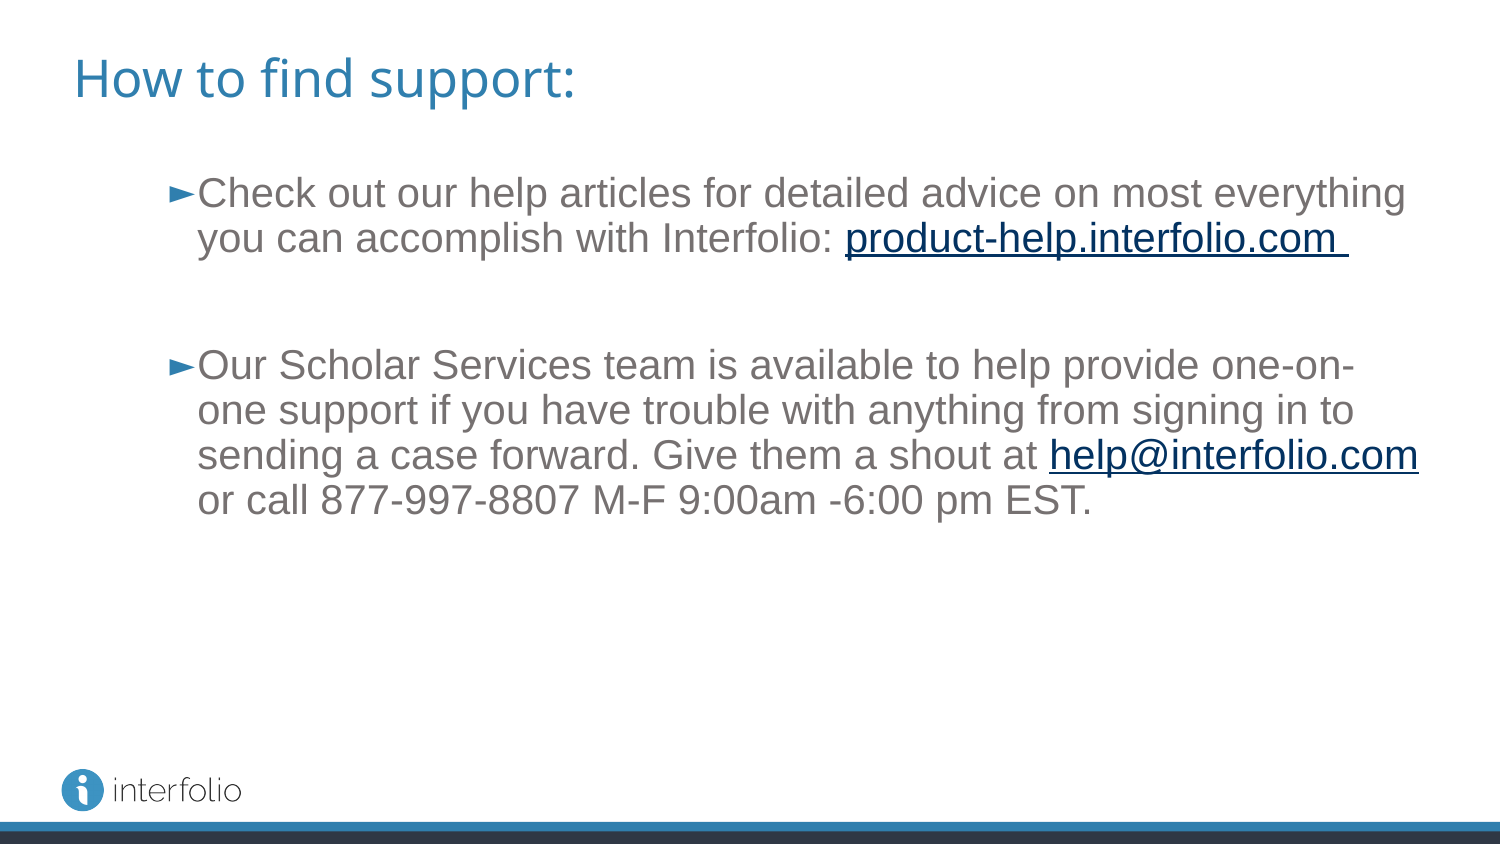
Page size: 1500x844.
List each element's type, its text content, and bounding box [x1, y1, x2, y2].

picture [58, 767, 244, 814]
title How to find support: [58, 44, 1440, 105]
list Check out our help articles for detailed advice on most everything you can accomplish with Interfolio: product-help.interfolio.com Our Scholar Services team is available to help provide one-on-one support if you have trouble with anything from signing in to sending a case forward. Give them a shout at help@interfolio.com or call 877-997-8807 M-F 9:00am -6:00 pm EST. [41, 163, 1440, 699]
